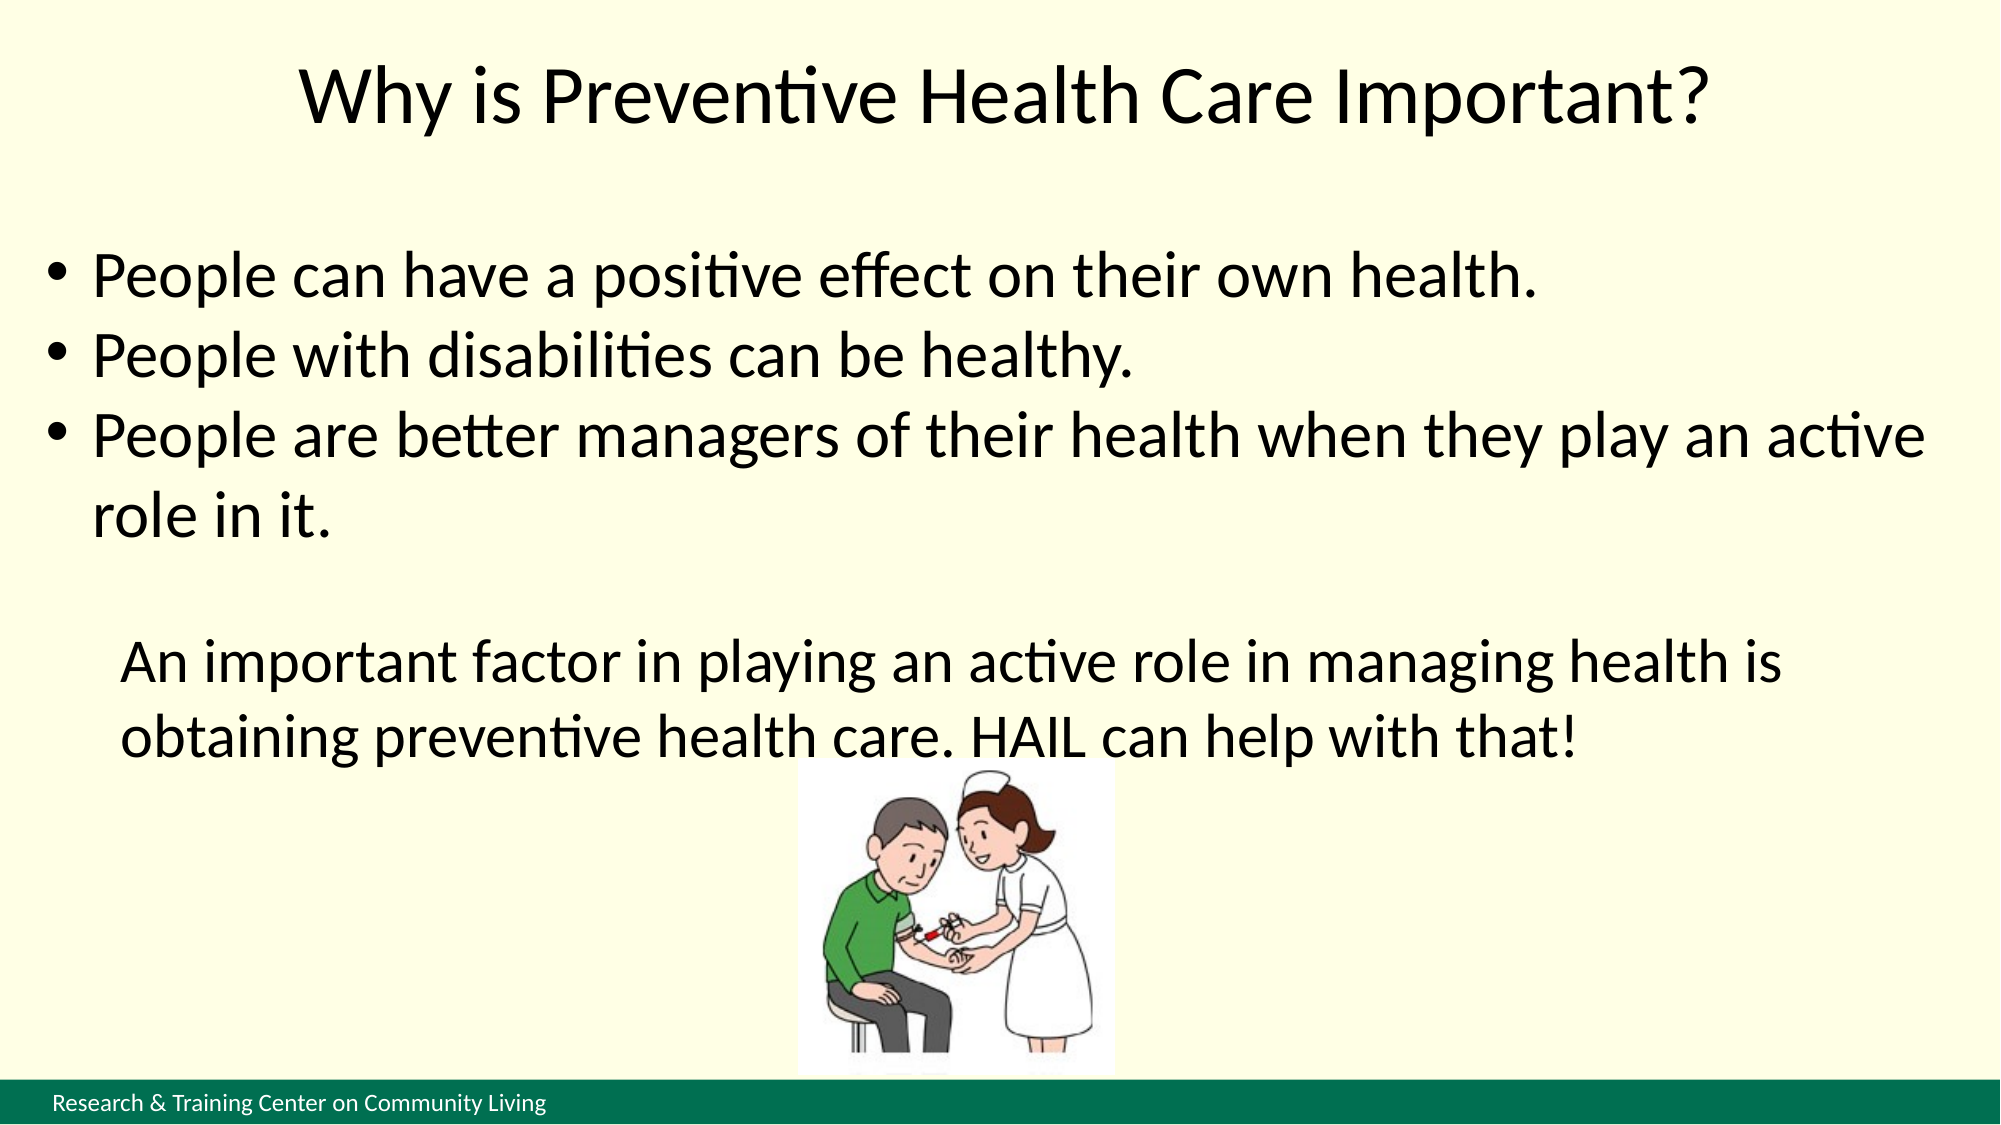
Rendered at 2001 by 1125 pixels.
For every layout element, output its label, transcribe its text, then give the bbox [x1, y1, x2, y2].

title Why is Preventive Health Care Important? [283, 32, 1745, 223]
picture [798, 758, 1115, 1075]
text_box People can have a positive effect on their own health. People with disabilities can be healthy. People are better managers of their health when they play an active role in it. An important factor in playing an active role in managing health is obtaining preventive health care. HAIL can help with that! [30, 223, 2000, 778]
